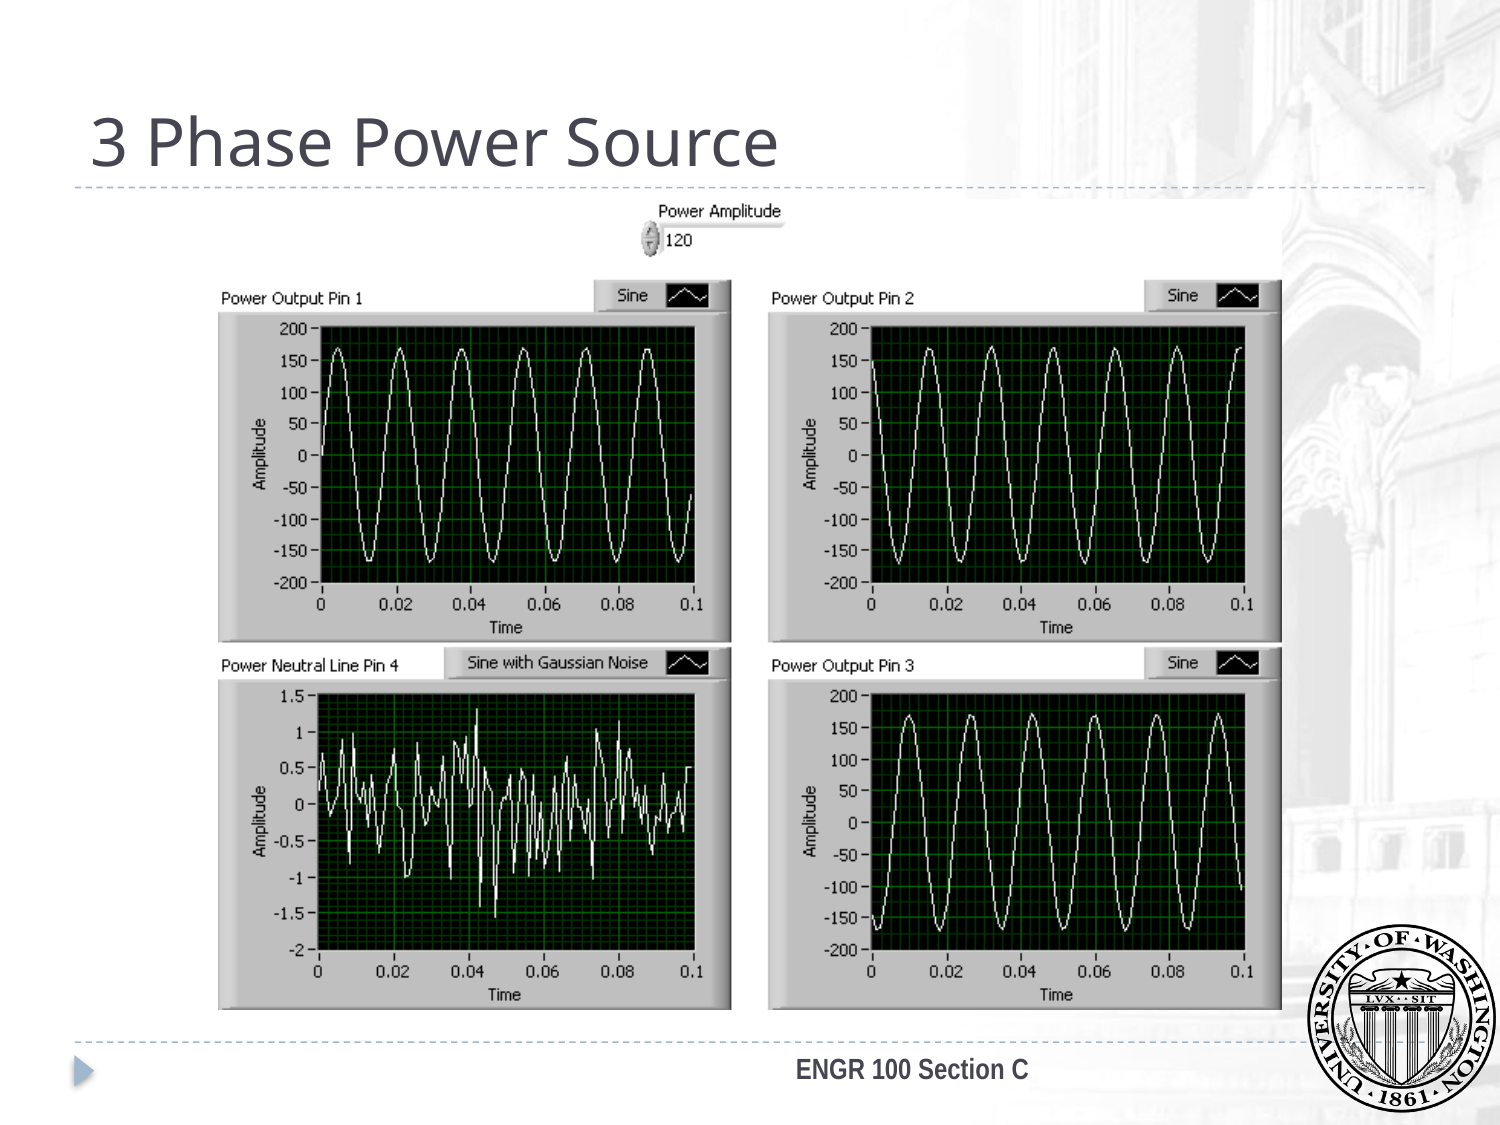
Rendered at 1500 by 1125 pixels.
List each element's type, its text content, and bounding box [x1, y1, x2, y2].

title 3 Phase Power Source [74, 24, 1426, 188]
footer ENGR 100 Section C [475, 1042, 1051, 1103]
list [217, 199, 1282, 1011]
picture [1299, 916, 1500, 1125]
